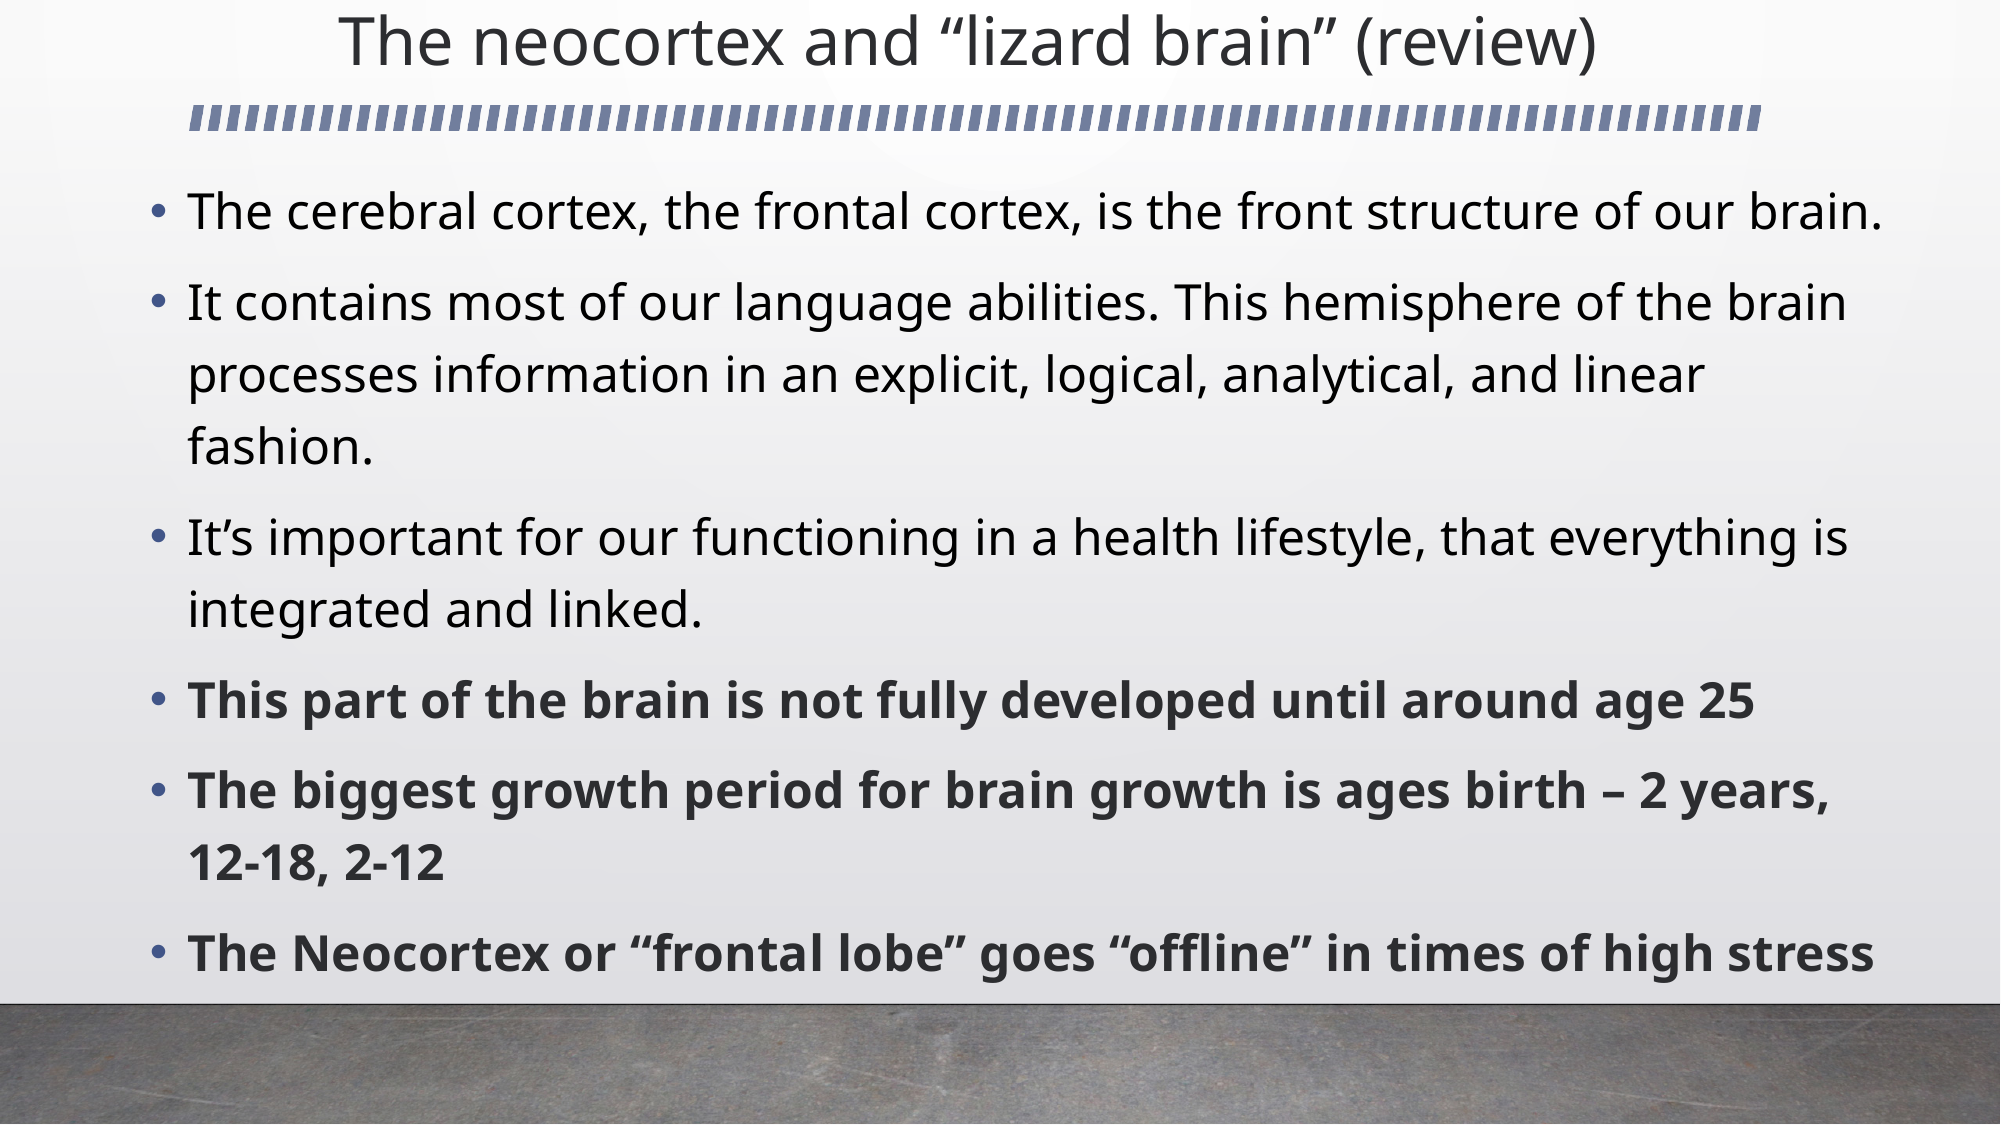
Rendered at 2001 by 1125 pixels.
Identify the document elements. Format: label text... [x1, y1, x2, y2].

list The cerebral cortex, the frontal cortex, is the front structure of our brain. It contains most of our language abilities. This hemisphere of the brain processes information in an explicit, logical, analytical, and linear fashion. It’s important for our functioning in a health lifestyle, that everything is integrated and linked. This part of the brain is not fully developed until around age 25 The biggest growth period for brain growth is ages birth – 2 years, 12-18, 2-12 The Neocortex or “frontal lobe” goes “offline” in times of high stress [134, 160, 1911, 993]
picture [0, 1004, 2000, 1124]
title The neocortex and “lizard brain” (review) [180, 0, 1757, 160]
